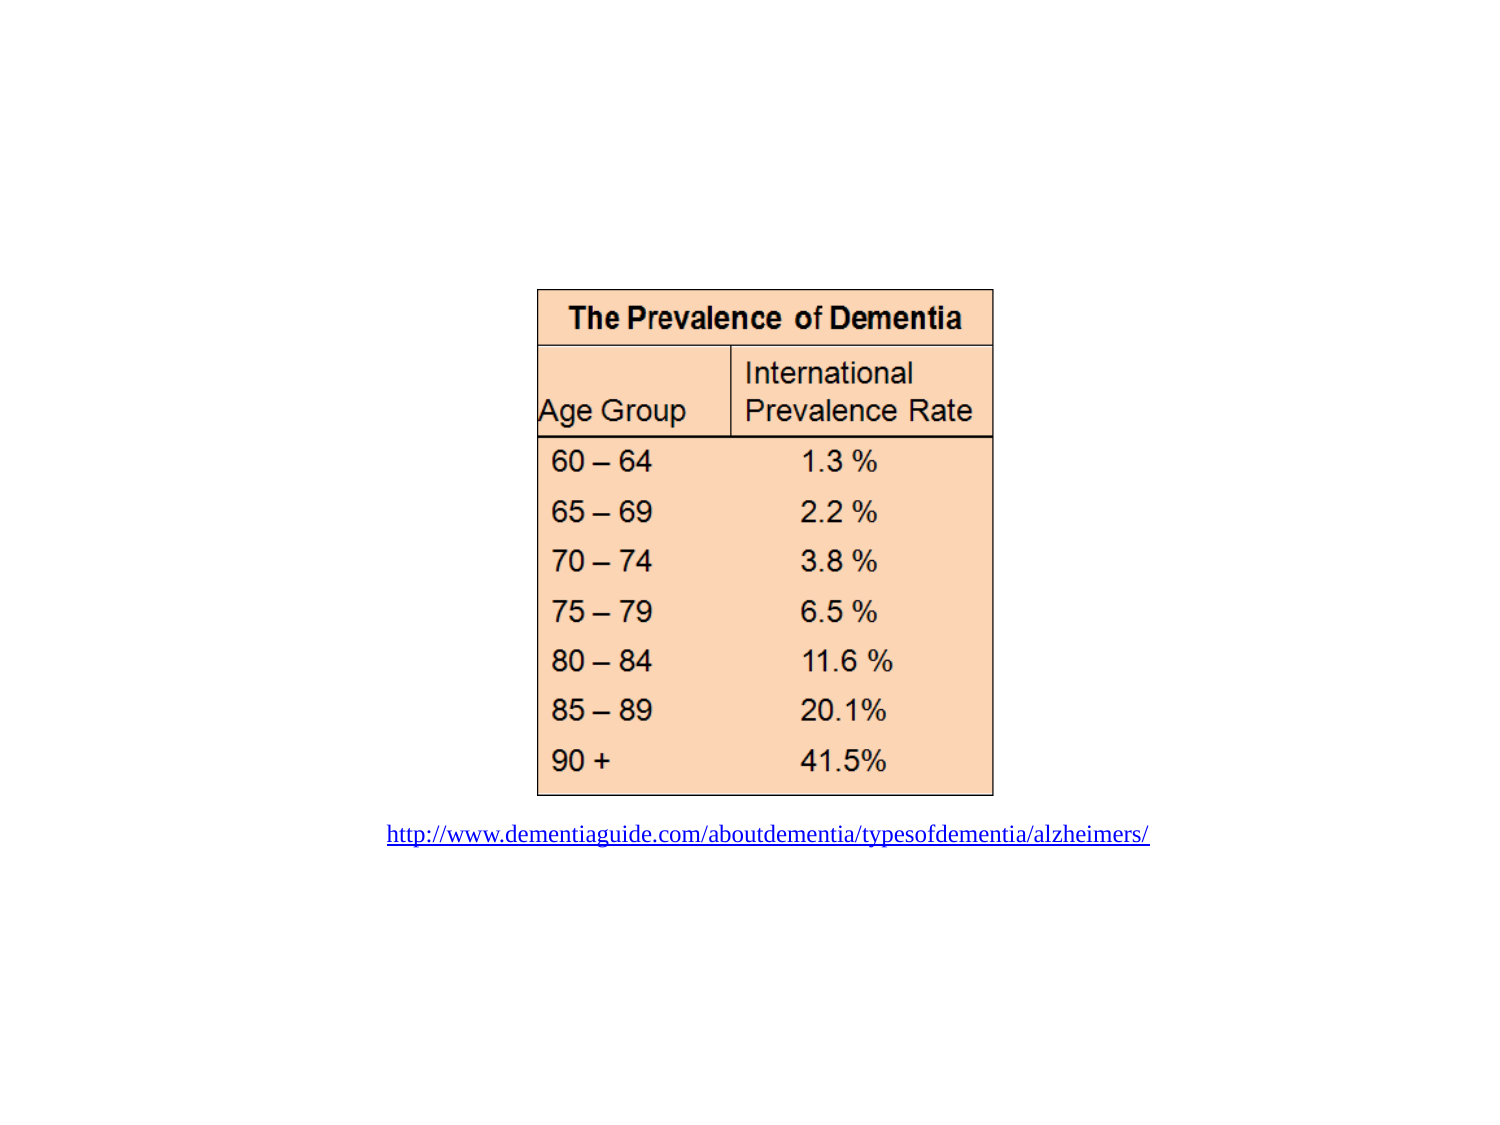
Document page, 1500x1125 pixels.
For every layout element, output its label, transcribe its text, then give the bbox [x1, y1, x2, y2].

picture [537, 288, 995, 796]
text_box http://www.dementiaguide.com/aboutdementia/typesofdementia/alzheimers/ [371, 810, 1187, 856]
